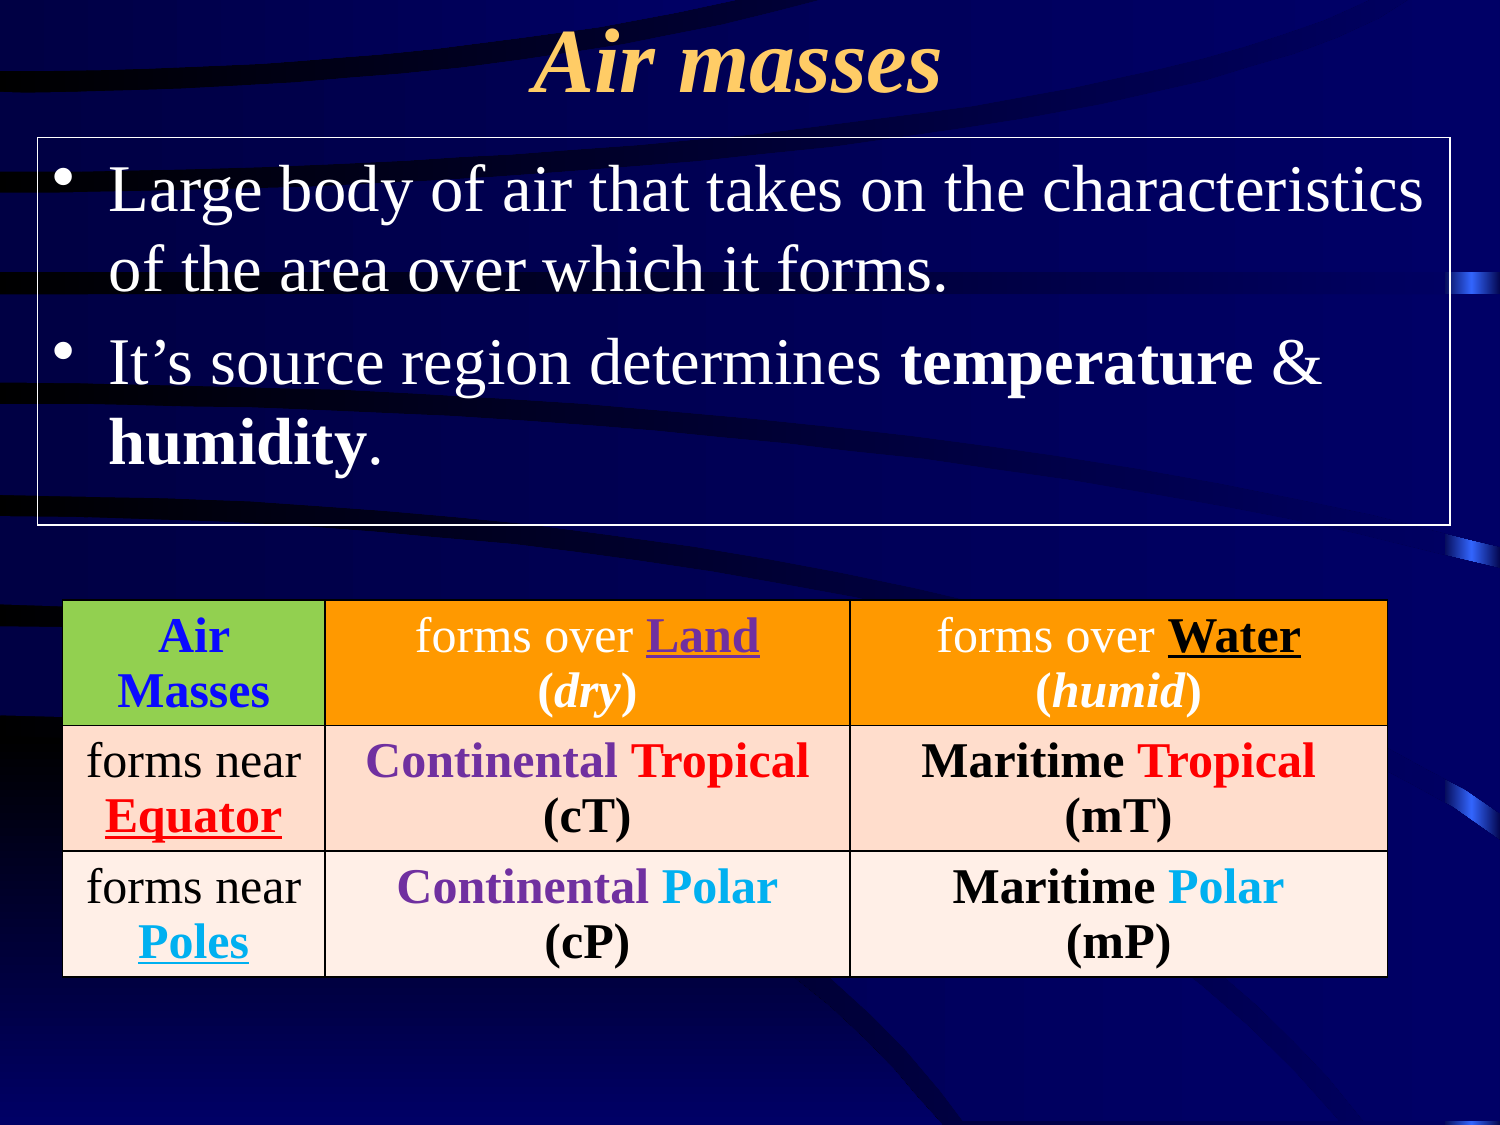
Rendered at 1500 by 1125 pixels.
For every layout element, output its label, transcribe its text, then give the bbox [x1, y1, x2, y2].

table_cell Continental Tropical (cT) [326, 726, 849, 850]
table_header forms over Land (dry) [326, 601, 849, 725]
title Air masses [112, 0, 1388, 113]
table_cell forms near Poles [63, 852, 324, 976]
table_cell Continental Polar (cP) [326, 852, 849, 976]
table_cell Maritime Polar (mP) [851, 852, 1387, 976]
table_header forms over Water (humid) [851, 601, 1387, 725]
text_box Large body of air that takes on the characteristics of the area over which it forms. It’s source region determines temperature & humidity. [37, 137, 1450, 525]
table_cell Maritime Tropical (mT) [851, 726, 1387, 850]
table_header Air Masses [63, 601, 324, 725]
table_cell forms near Equator [63, 726, 324, 850]
